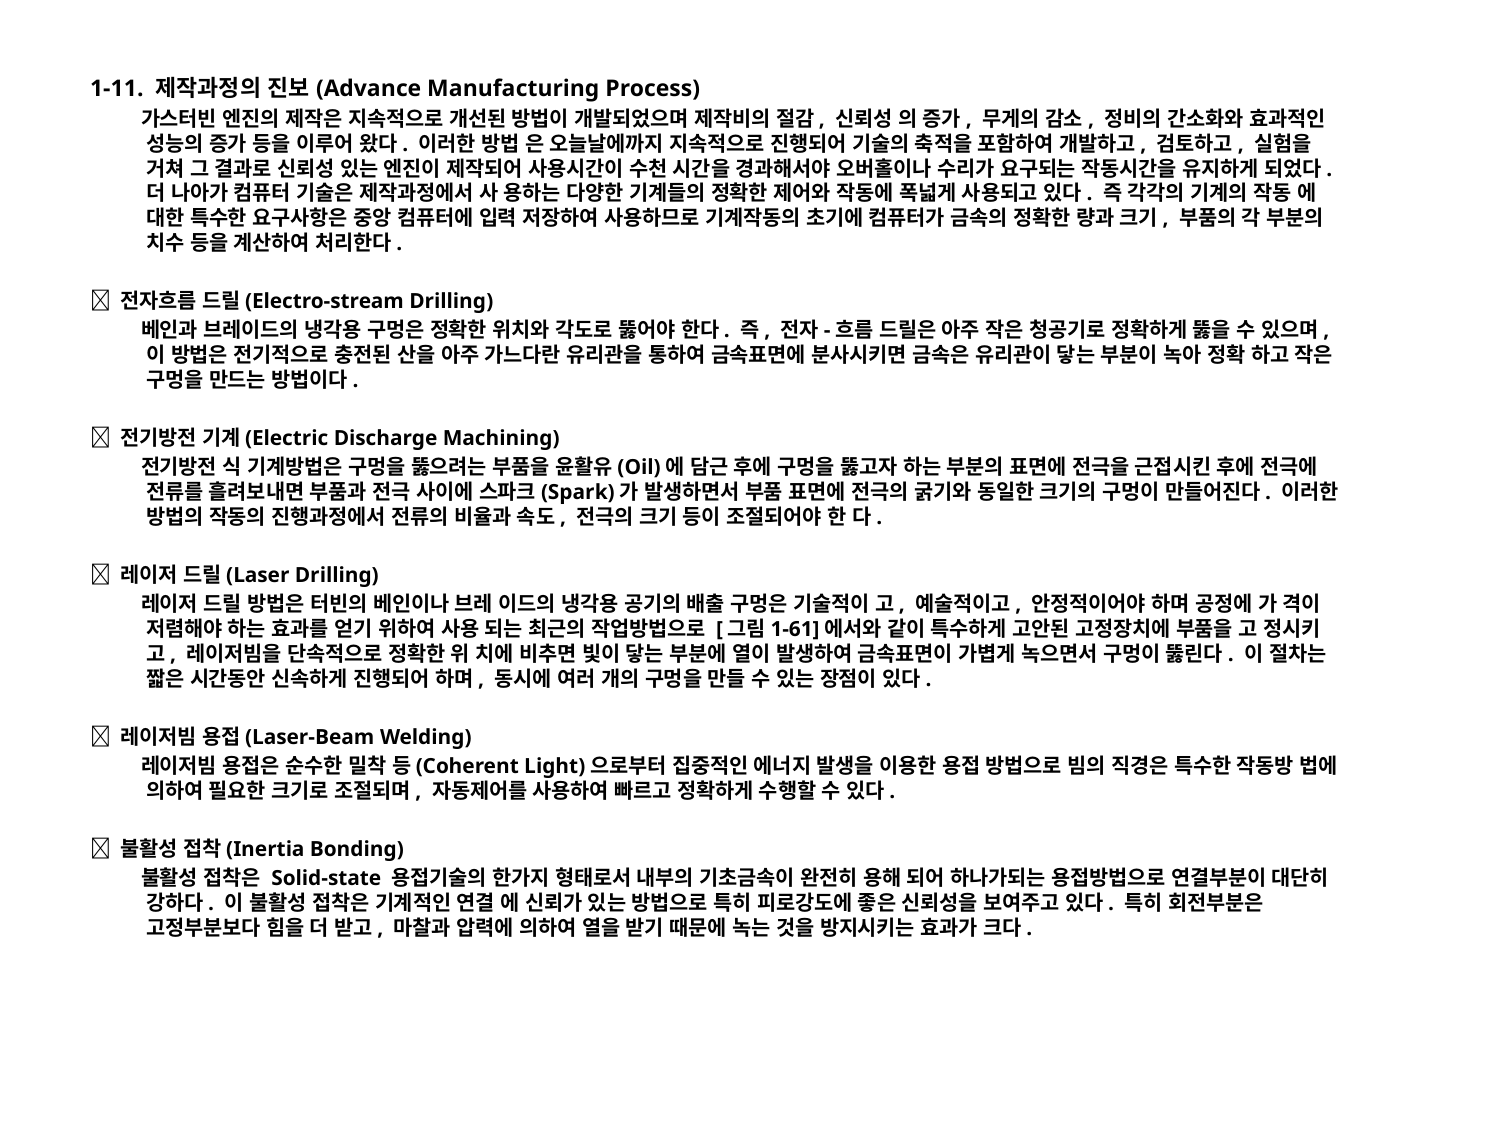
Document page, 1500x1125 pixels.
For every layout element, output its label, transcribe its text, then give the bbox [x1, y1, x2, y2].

list 1-11. 제작과정의 진보(Advance Manufacturing Process) 가스터빈 엔진의 제작은 지속적으로 개선된 방법이 개발되었으며 제작비의 절감, 신뢰성 의 증가, 무게의 감소, 정비의 간소화와 효과적인 성능의 증가 등을 이루어 왔다. 이러한 방법 은 오늘날에까지 지속적으로 진행되어 기술의 축적을 포함하여 개발하고, 검토하고, 실험을 거쳐 그 결과로 신뢰성 있는 엔진이 제작되어 사용시간이 수천 시간을 경과해서야 오버홀이나 수리가 요구되는 작동시간을 유지하게 되었다. 더 나아가 컴퓨터 기술은 제작과정에서 사 용하는 다양한 기계들의 정확한 제어와 작동에 폭넓게 사용되고 있다. 즉 각각의 기계의 작동 에 대한 특수한 요구사항은 중앙 컴퓨터에 입력 저장하여 사용하므로 기계작동의 초기에 컴퓨터가 금속의 정확한 량과 크기, 부품의 각 부분의 치수 등을 계산하여 처리한다. 󰊱 전자흐름 드릴(Electro-stream Drilling) 베인과 브레이드의 냉각용 구멍은 정확한 위치와 각도로 뚫어야 한다. 즉, 전자-흐름 드릴은 아주 작은 청공기로 정확하게 뚫을 수 있으며, 이 방법은 전기적으로 충전된 산을 아주 가느다란 유리관을 통하여 금속표면에 분사시키면 금속은 유리관이 닿는 부분이 녹아 정확 하고 작은 구멍을 만드는 방법이다. 󰊲 전기방전 기계(Electric Discharge Machining) 전기방전 식 기계방법은 구멍을 뚫으려는 부품을 윤활유(Oil)에 담근 후에 구멍을 뚫고자 하는 부분의 표면에 전극을 근접시킨 후에 전극에 전류를 흘려보내면 부품과 전극 사이에 스파크(Spark)가 발생하면서 부품 표면에 전극의 굵기와 동일한 크기의 구멍이 만들어진다. 이러한 방법의 작동의 진행과정에서 전류의 비율과 속도, 전극의 크기 등이 조절되어야 한 다. 󰊳 레이저 드릴(Laser Drilling) 레이저 드릴 방법은 터빈의 베인이나 브레 이드의 냉각용 공기의 배출 구멍은 기술적이 고, 예술적이고, 안정적이어야 하며 공정에 가 격이 저렴해야 하는 효과를 얻기 위하여 사용 되는 최근의 작업방법으로 [그림1-61]에서와 같이 특수하게 고안된 고정장치에 부품을 고 정시키고, 레이저빔을 단속적으로 정확한 위 치에 비추면 빛이 닿는 부분에 열이 발생하여 금속표면이 가볍게 녹으면서 구멍이 뚫린다. 이 절차는 짧은 시간동안 신속하게 진행되어 하며, 동시에 여러 개의 구멍을 만들 수 있는 장점이 있다. 󰊴 레이저빔 용접(Laser-Beam Welding) 레이저빔 용접은 순수한 밀착 등(Coherent Light)으로부터 집중적인 에너지 발생을 이용한 용접 방법으로 빔의 직경은 특수한 작동방 법에 의하여 필요한 크기로 조절되며, 자동제어를 사용하여 빠르고 정확하게 수행할 수 있다. 󰊵 불활성 접착(Inertia Bonding) 불활성 접착은 Solid-state 용접기술의 한가지 형태로서 내부의 기초금속이 완전히 용해 되어 하나가되는 용접방법으로 연결부분이 대단히 강하다. 이 불활성 접착은 기계적인 연결 에 신뢰가 있는 방법으로 특히 피로강도에 좋은 신뢰성을 보여주고 있다. 특히 회전부분은 고정부분보다 힘을 더 받고, 마찰과 압력에 의하여 열을 받기 때문에 녹는 것을 방지시키는 효과가 크다. [75, 66, 1365, 1005]
